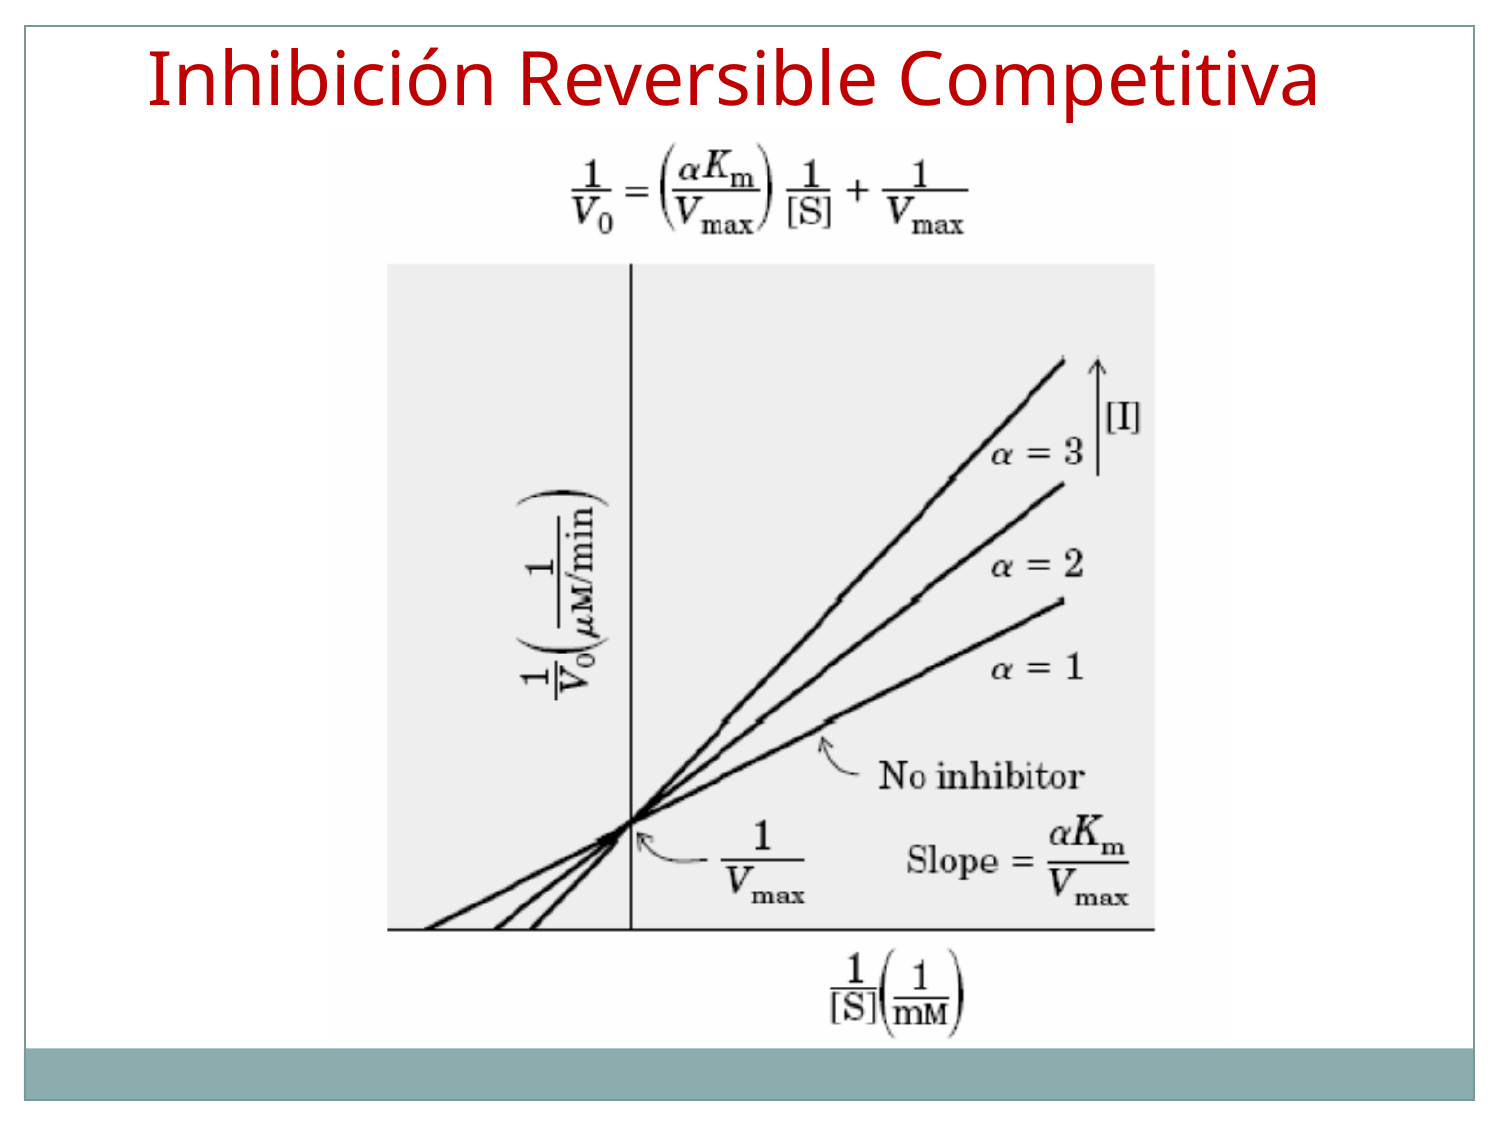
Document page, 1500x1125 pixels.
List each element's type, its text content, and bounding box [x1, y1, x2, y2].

text_box Inhibición Reversible Competitiva [132, 23, 1338, 129]
picture [321, 129, 1237, 1044]
